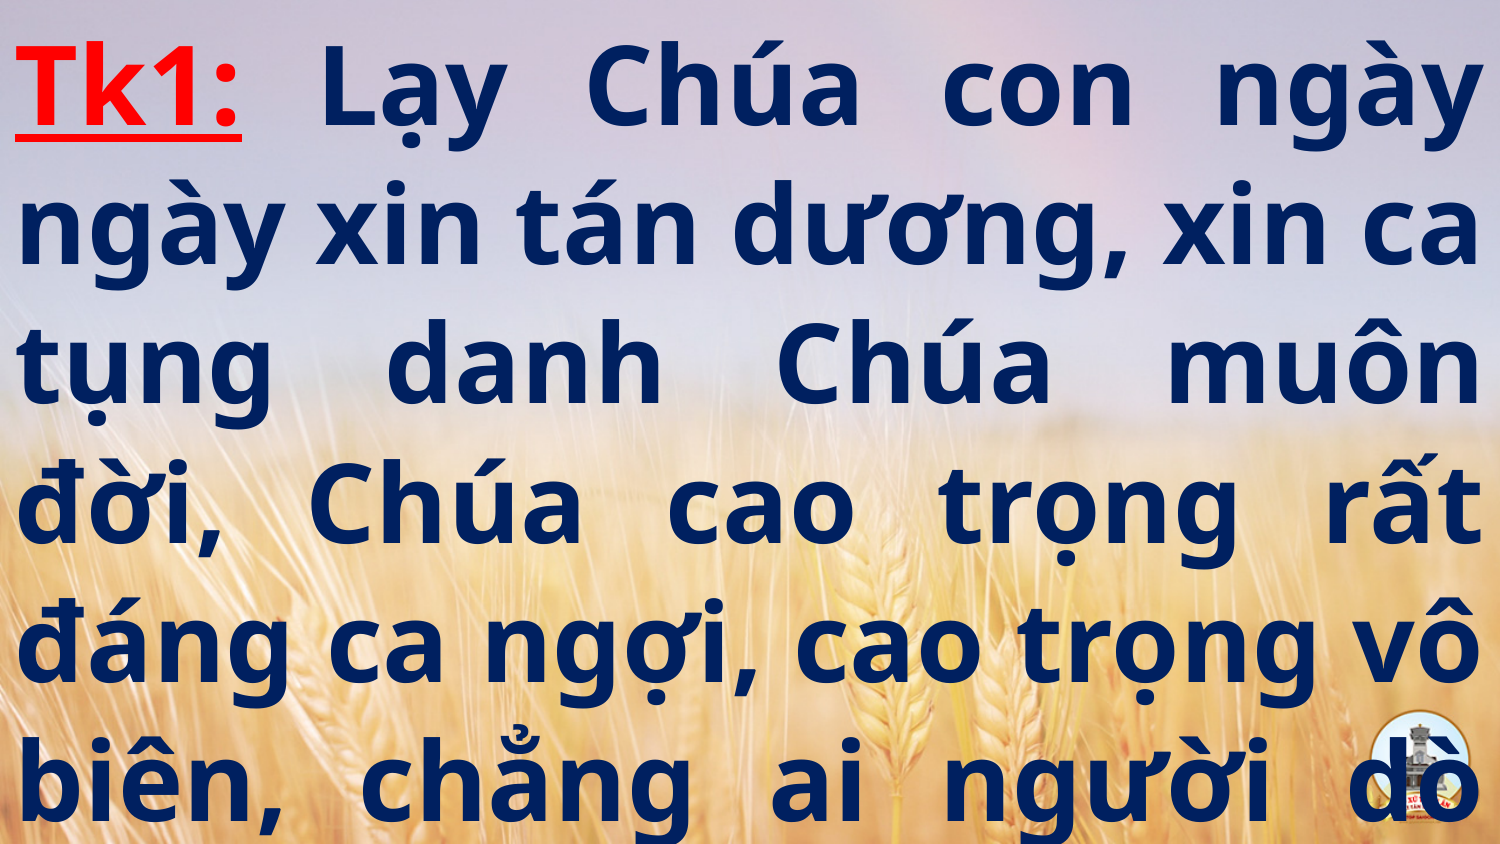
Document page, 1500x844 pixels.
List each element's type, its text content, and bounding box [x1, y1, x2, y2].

text_box Tk1: Lạy Chúa con ngày ngày xin tán dương, xin ca tụng danh Chúa muôn đời, Chúa cao trọng rất đáng ca ngợi, cao trọng vô biên, chẳng ai người dò thấu tận suy. [0, 1, 1500, 844]
